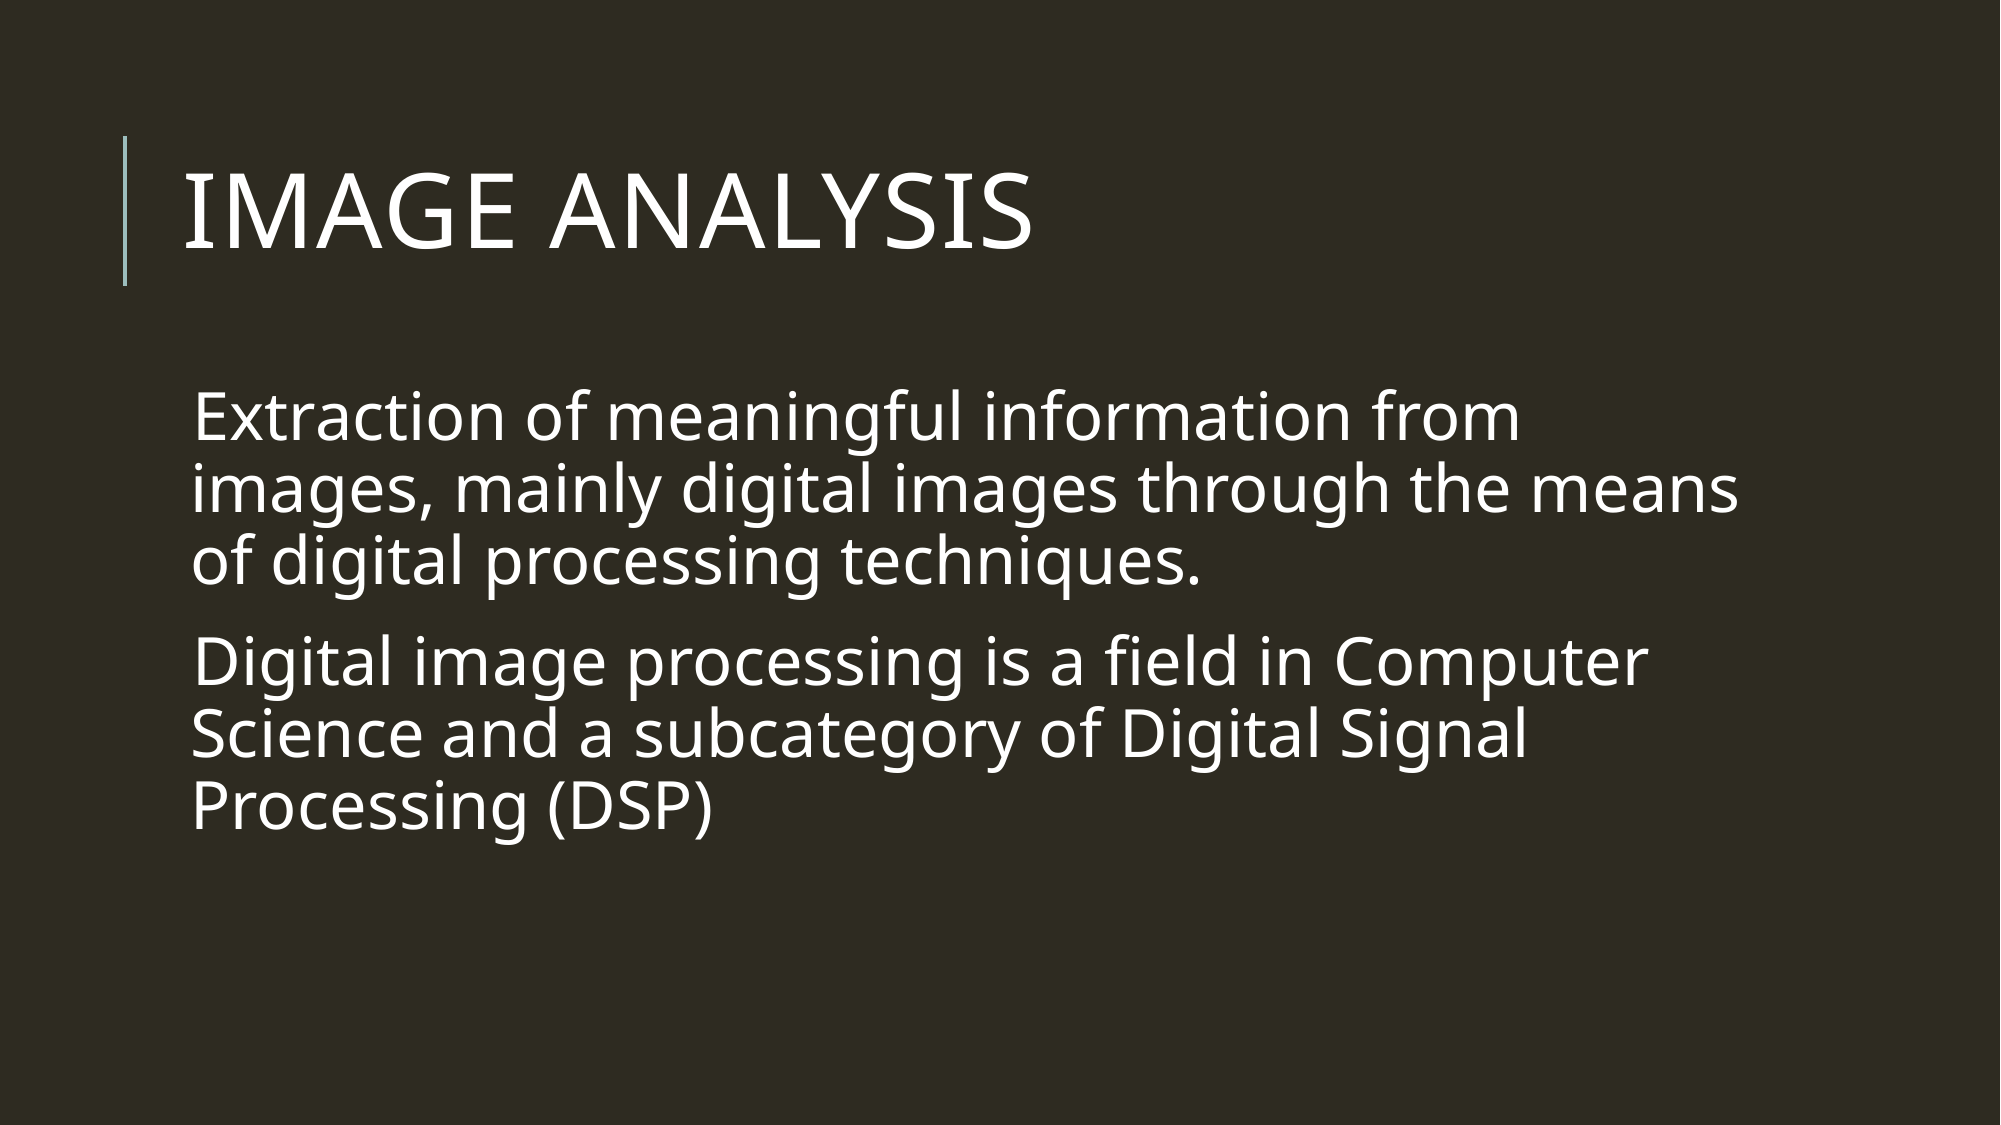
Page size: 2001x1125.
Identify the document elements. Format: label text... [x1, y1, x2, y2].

title Image Analysis [168, 96, 1763, 342]
list Extraction of meaningful information from images, mainly digital images through the means of digital processing techniques. Digital image processing is a field in Computer Science and a subcategory of Digital Signal Processing (DSP) [168, 375, 1763, 1035]
